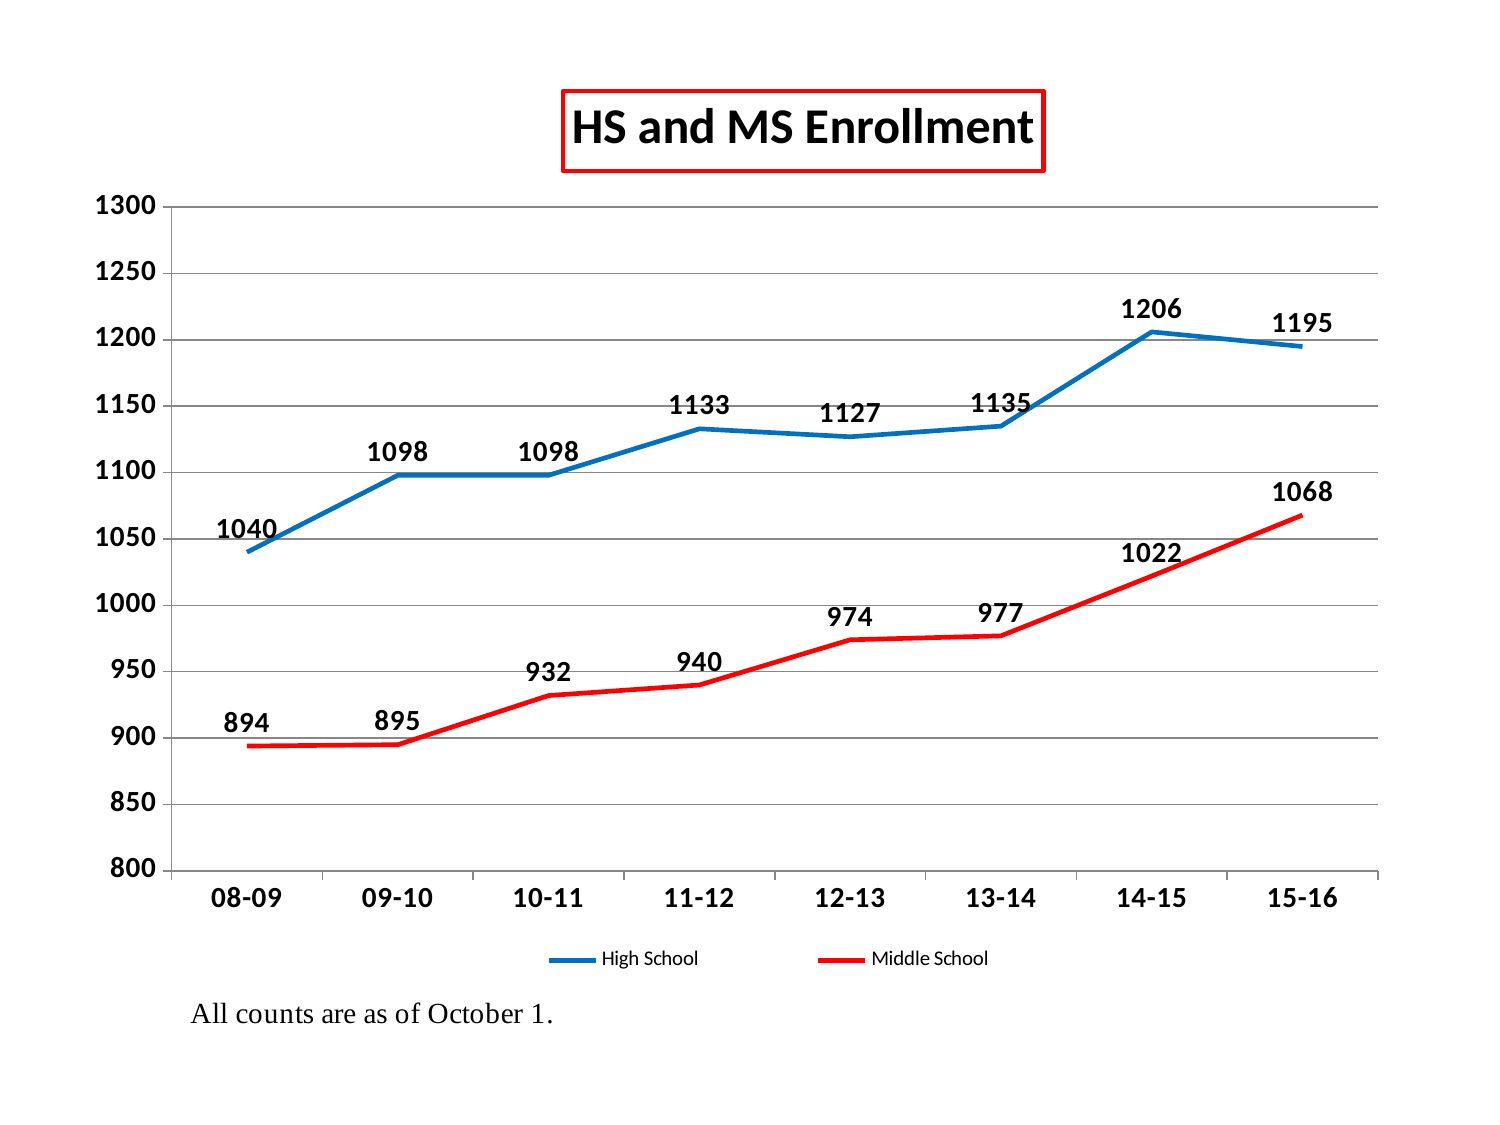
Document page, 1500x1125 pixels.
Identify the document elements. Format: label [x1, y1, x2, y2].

chart [74, 44, 1391, 1036]
